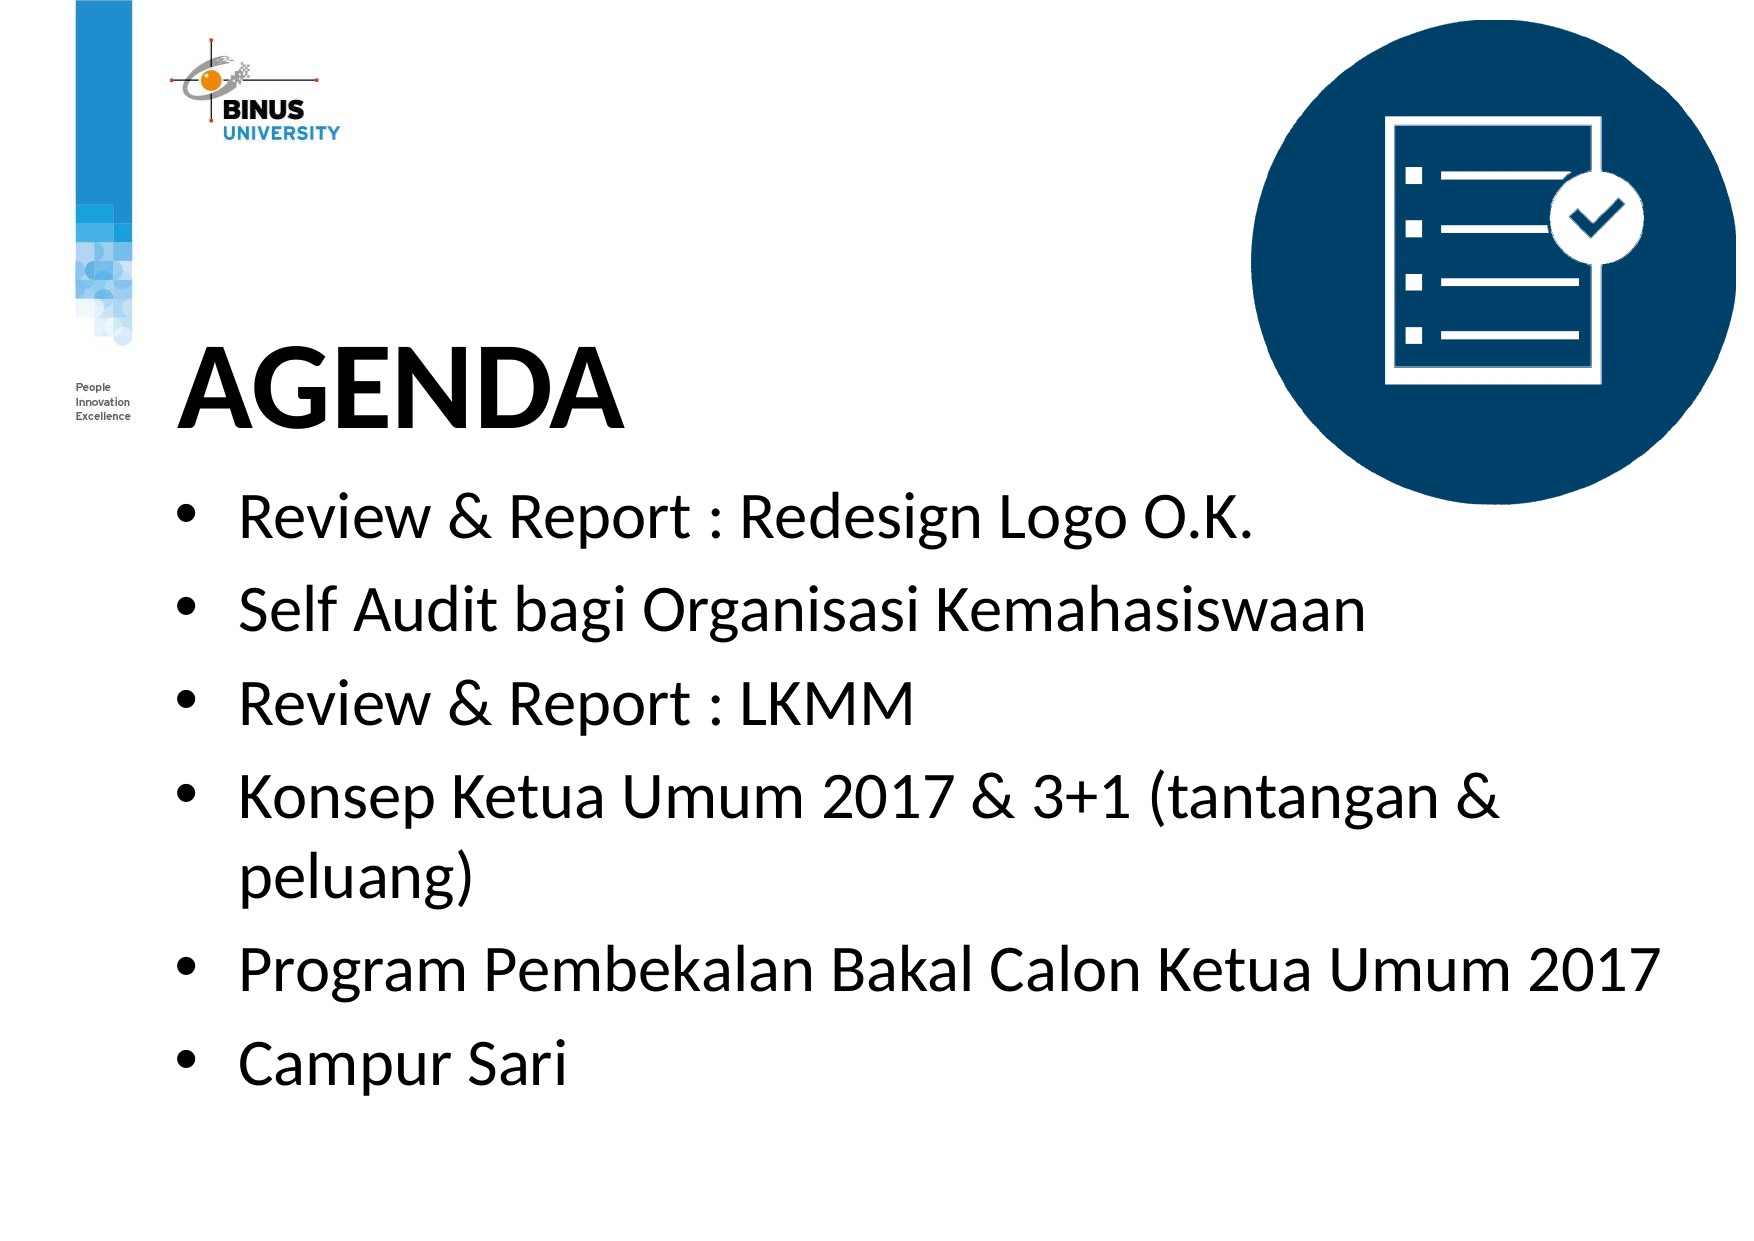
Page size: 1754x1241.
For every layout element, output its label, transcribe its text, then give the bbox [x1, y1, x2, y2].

title AGENDA [159, 315, 1245, 442]
picture [0, 0, 1754, 1241]
list Review & Report : Redesign Logo O.K. Self Audit bagi Organisasi Kemahasiswaan Review & Report : LKMM Konsep Ketua Umum 2017 & 3+1 (tantangan & peluang) Program Pembekalan Bakal Calon Ketua Umum 2017 Campur Sari [157, 463, 1736, 1179]
